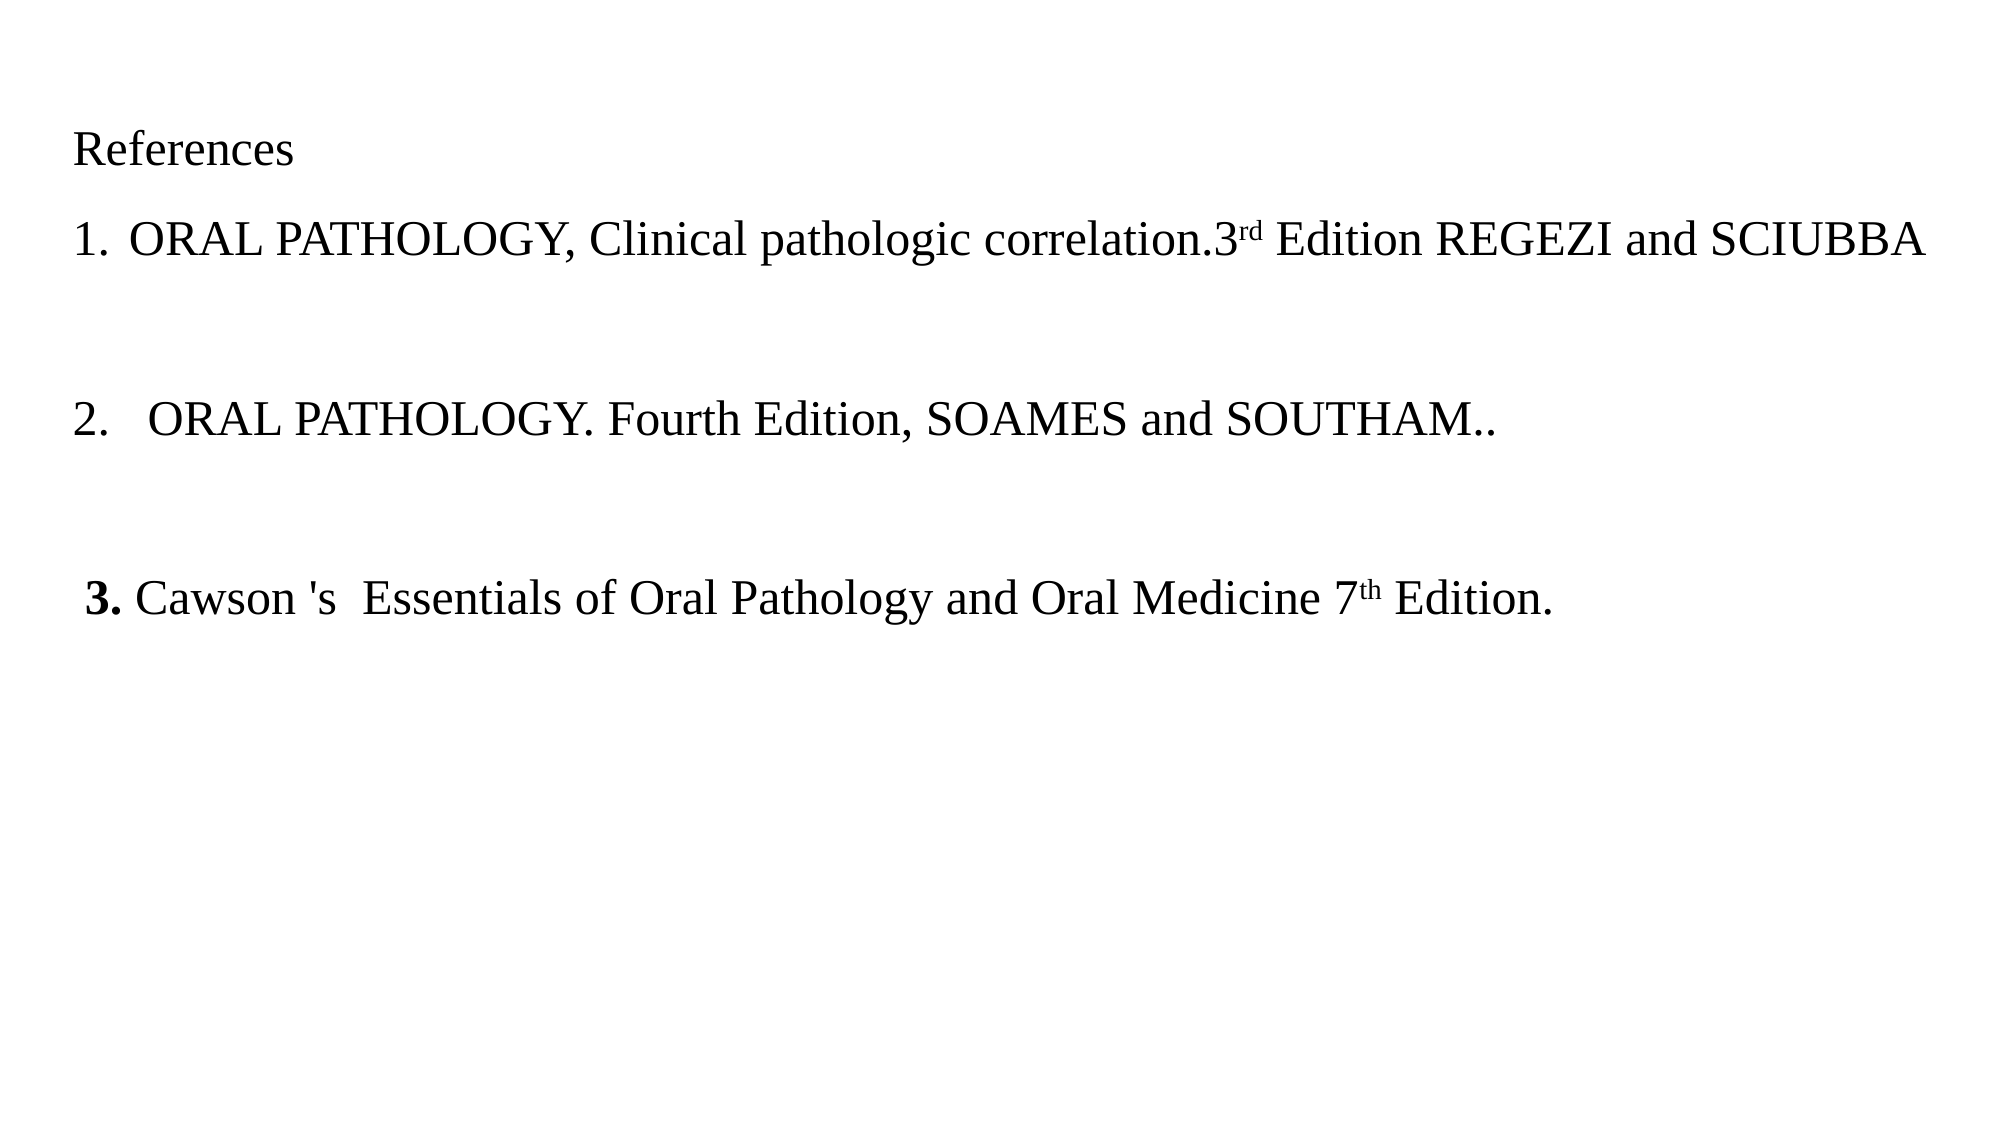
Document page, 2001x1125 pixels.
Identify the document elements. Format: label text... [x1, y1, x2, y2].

text_box References ORAL PATHOLOGY, Clinical pathologic correlation.3rd Edition REGEZI and SCIUBBA ORAL PATHOLOGY. Fourth Edition, SOAMES and SOUTHAM.. 3. Cawson 's Essentials of Oral Pathology and Oral Medicine 7th Edition. [57, 99, 1961, 632]
